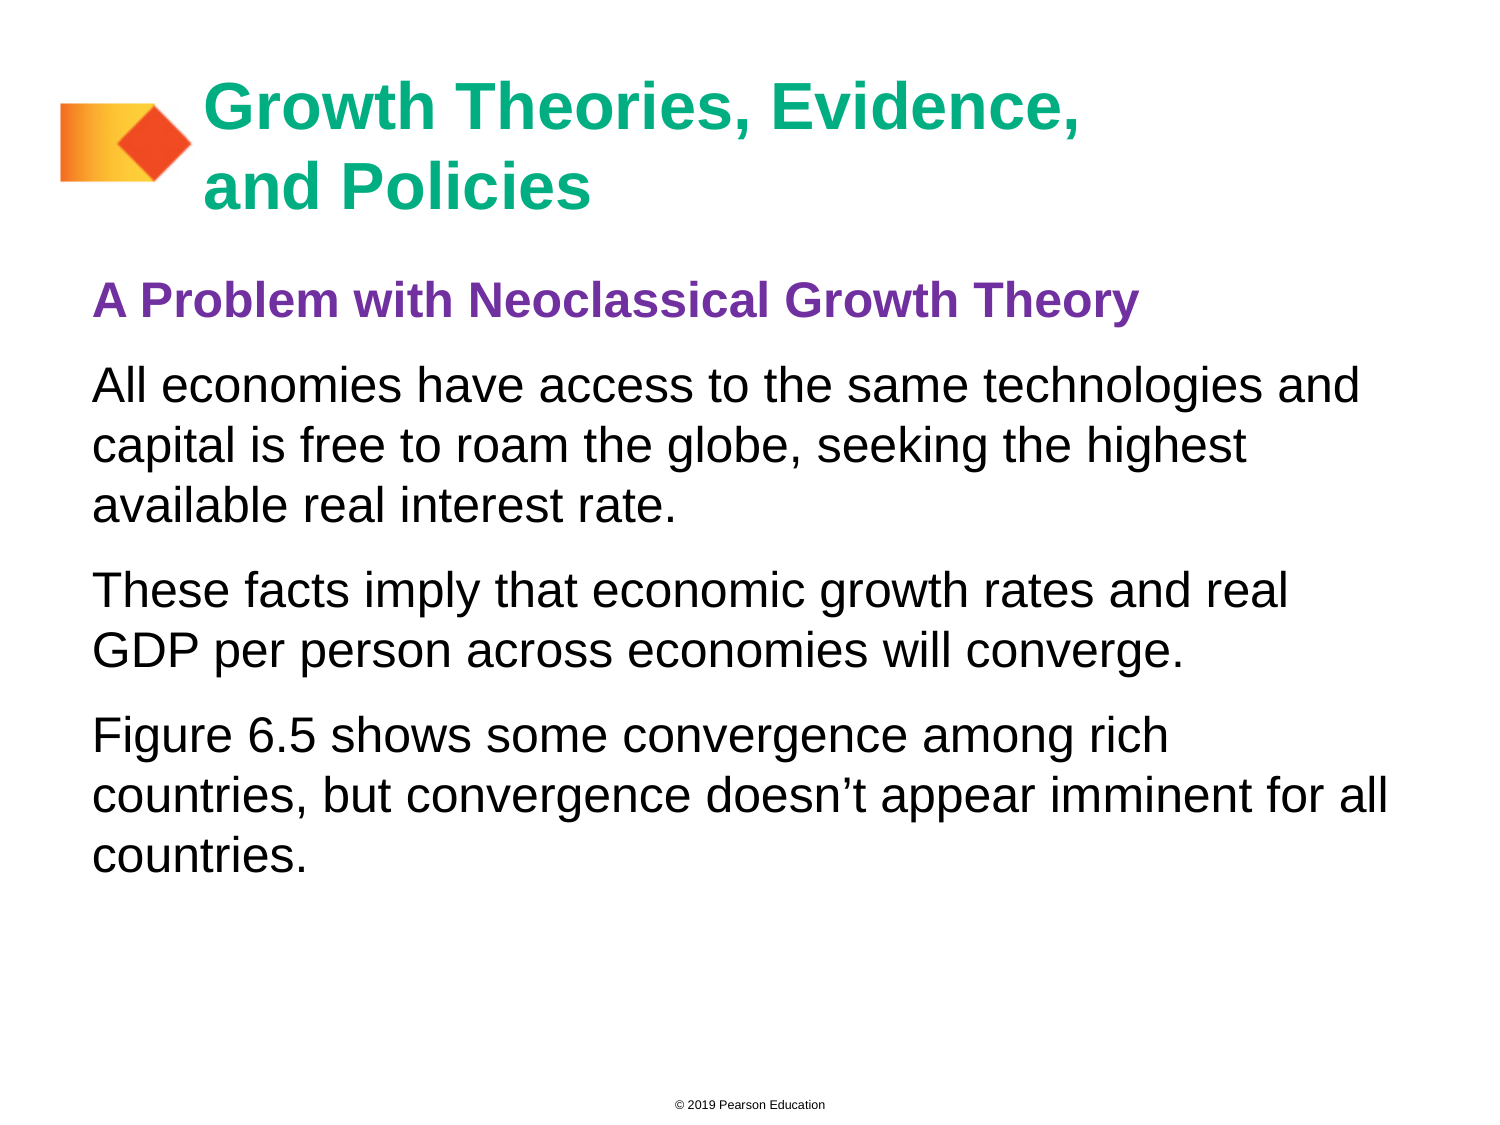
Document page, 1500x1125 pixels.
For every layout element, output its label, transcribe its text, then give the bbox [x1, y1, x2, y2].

list A Problem with Neoclassical Growth Theory All economies have access to the same technologies and capital is free to roam the globe, seeking the highest available real interest rate. These facts imply that economic growth rates and real GDP per person across economies will converge. Figure 6.5 shows some convergence among rich countries, but convergence doesn’t appear imminent for all countries. [59, 259, 1410, 1003]
picture [59, 102, 188, 184]
title Growth Theories, Evidence, and Policies [188, 50, 1213, 236]
